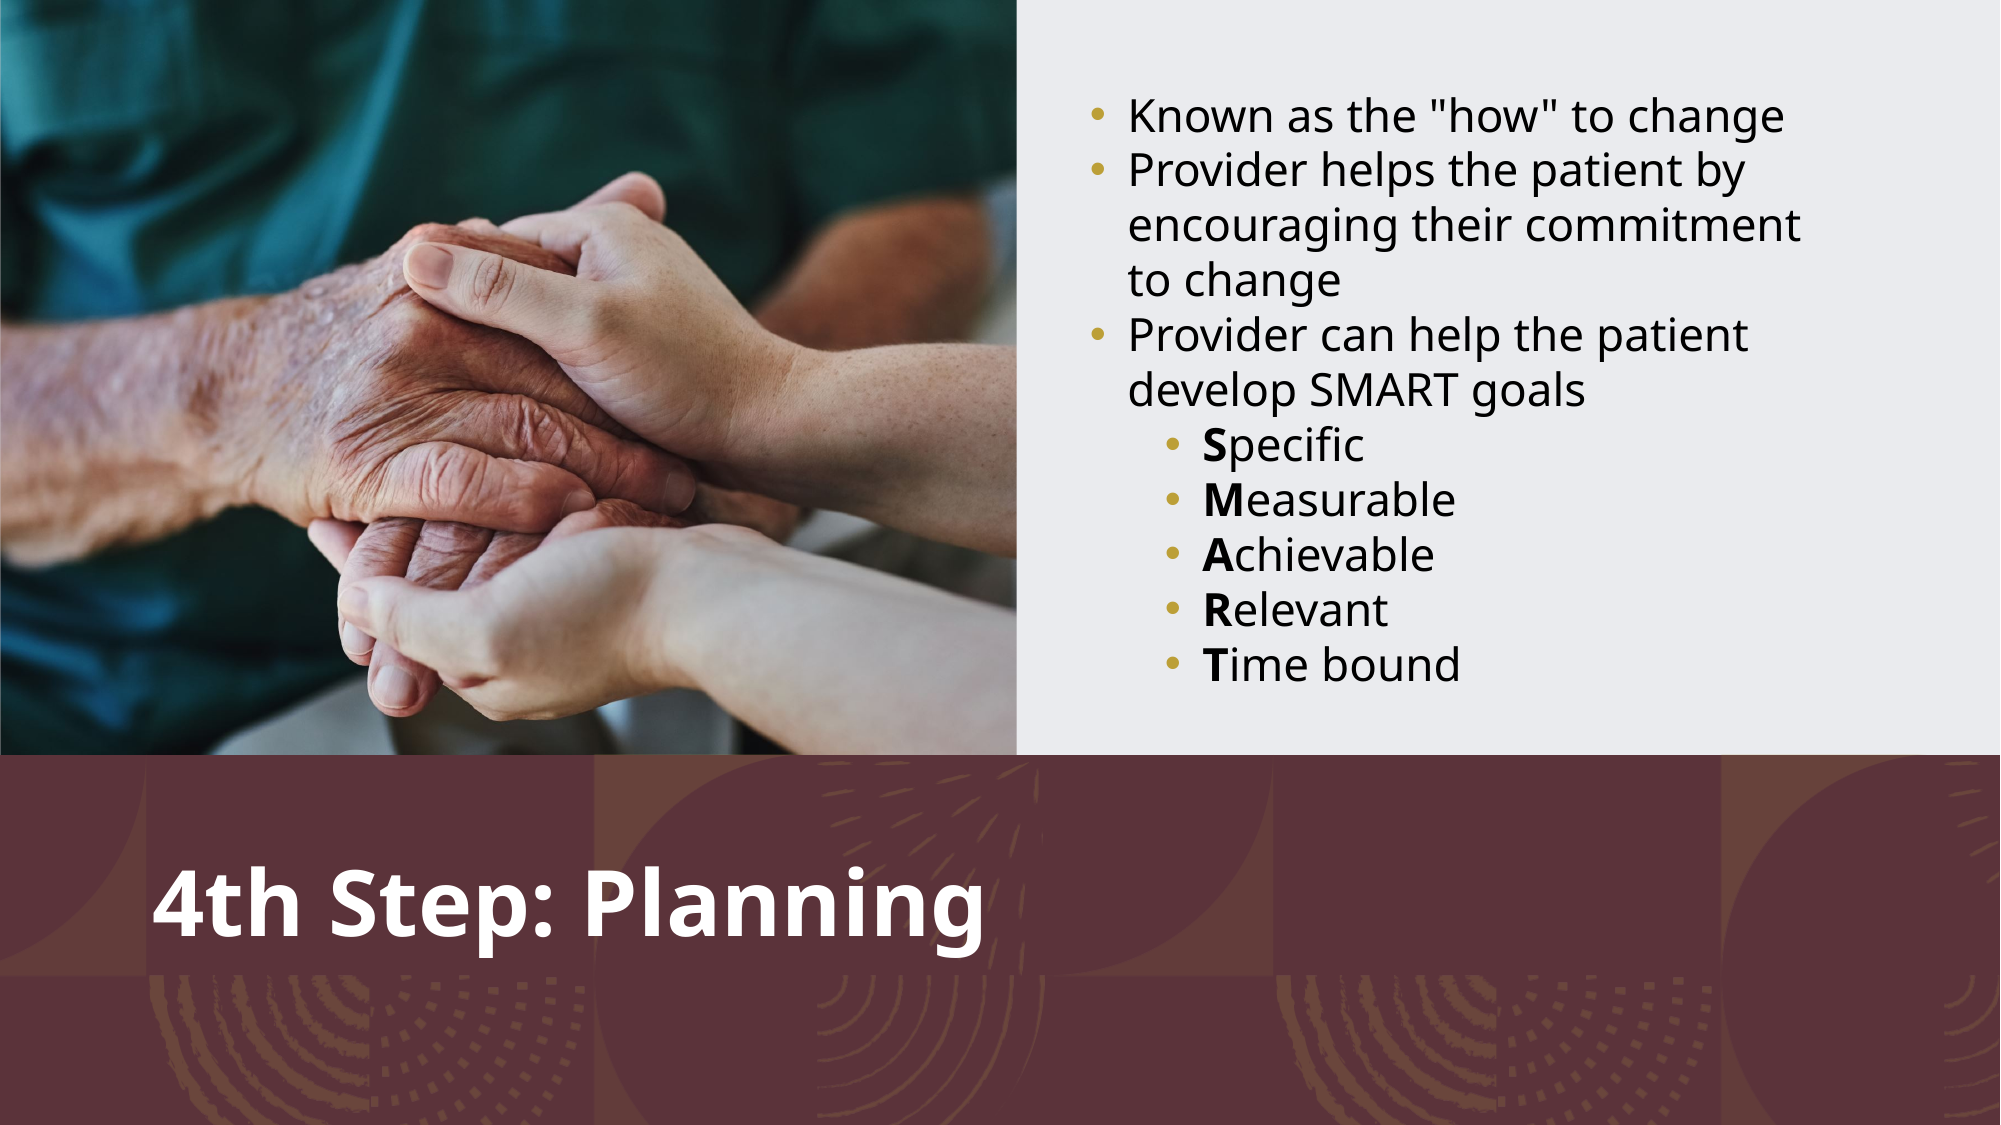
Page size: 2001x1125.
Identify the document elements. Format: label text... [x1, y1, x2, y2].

picture [0, 0, 1017, 758]
title 4th Step: Planning [137, 800, 1779, 1000]
text_box [0, 753, 2000, 1125]
text_box [1017, 0, 2000, 753]
list Known as the "how" to change Provider helps the patient by encouraging their commitment to change Provider can help the patient develop SMART goals Specific Measurable Achievable Relevant Time bound [1074, 65, 1863, 712]
